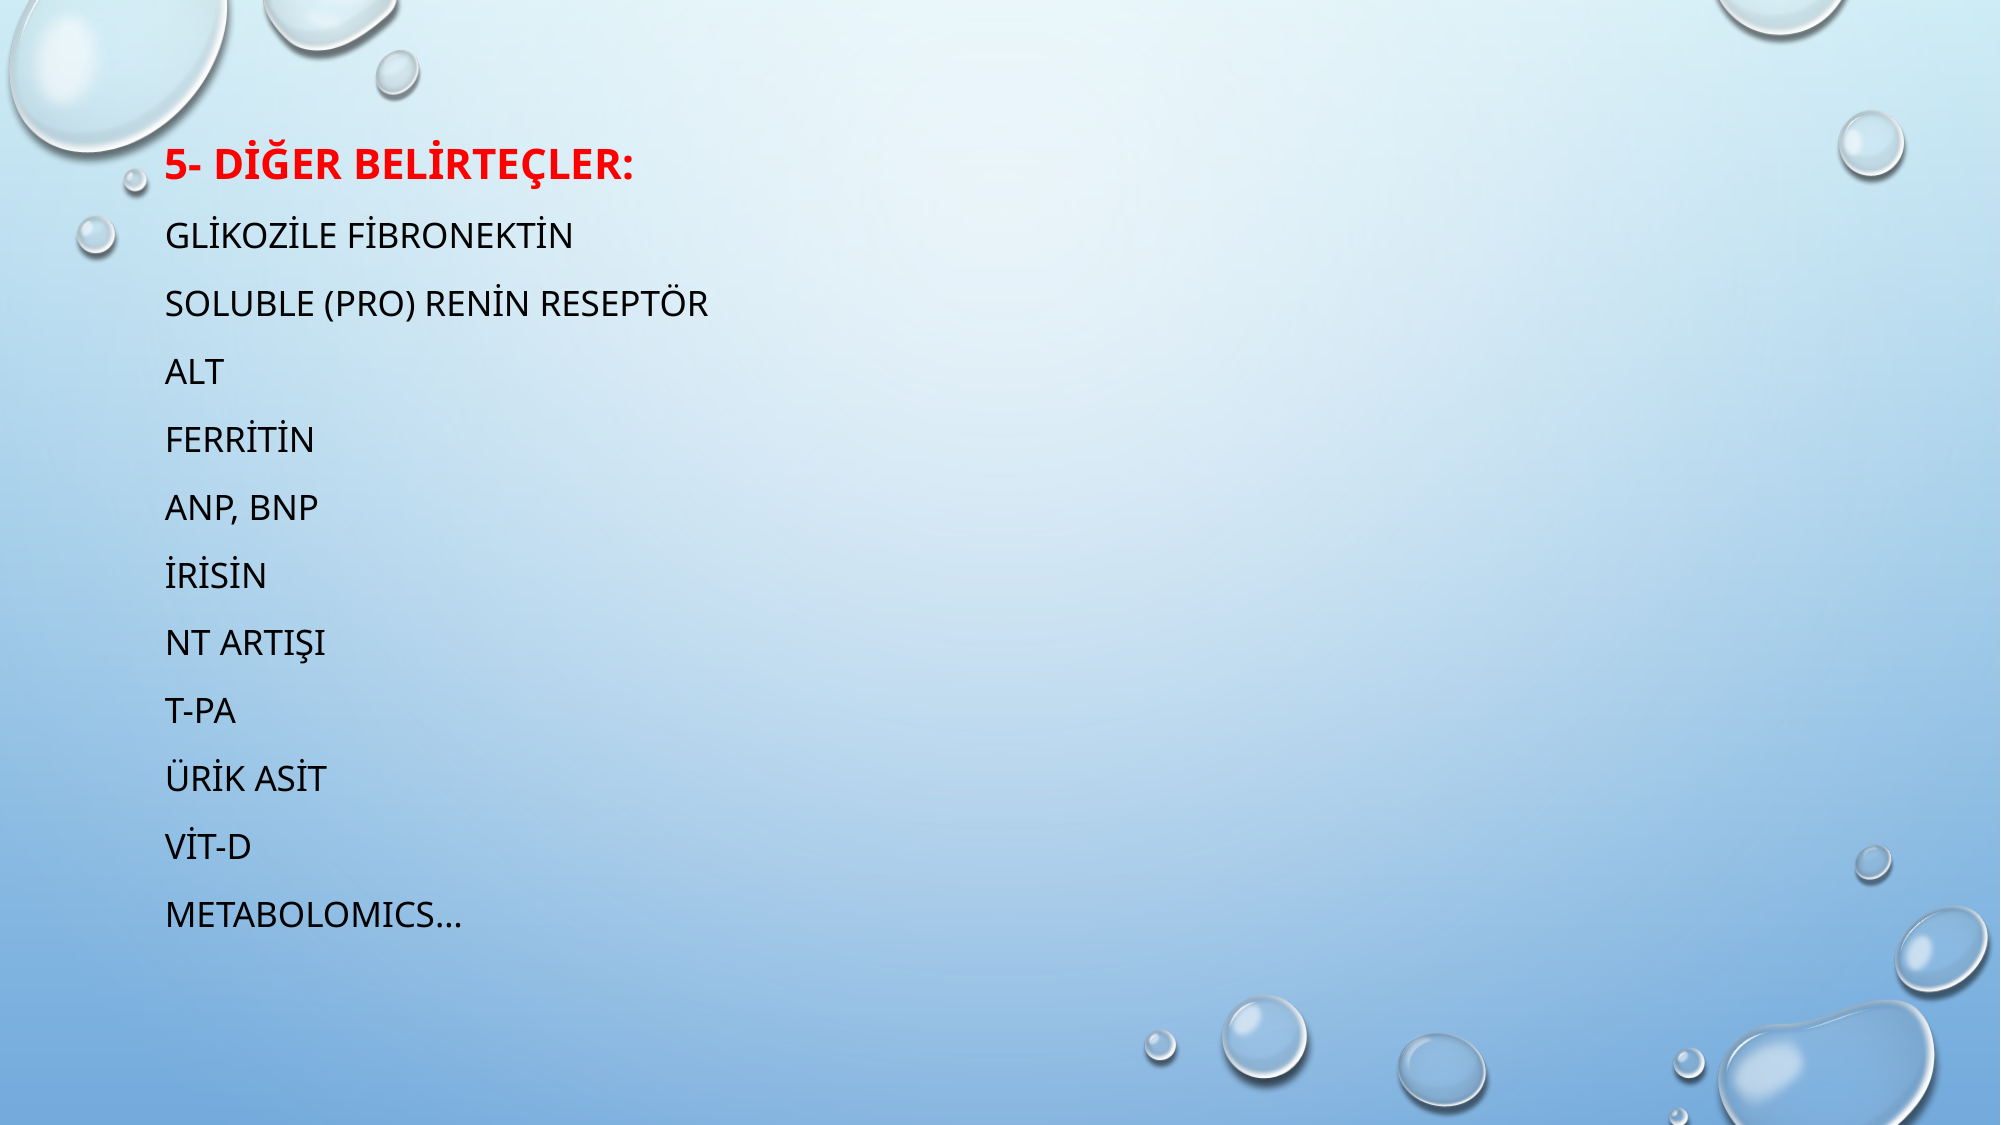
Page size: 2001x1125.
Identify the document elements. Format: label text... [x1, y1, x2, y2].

list 5- Diğer belirteçler: Glikozile Fibronektin Soluble (Pro) renin Reseptör ALT Ferritin ANP, BNP İrisin NT artışı T-PA Ürik asit Vit-D METABOLOMICS… [149, 120, 1850, 950]
picture [0, 0, 2000, 1125]
